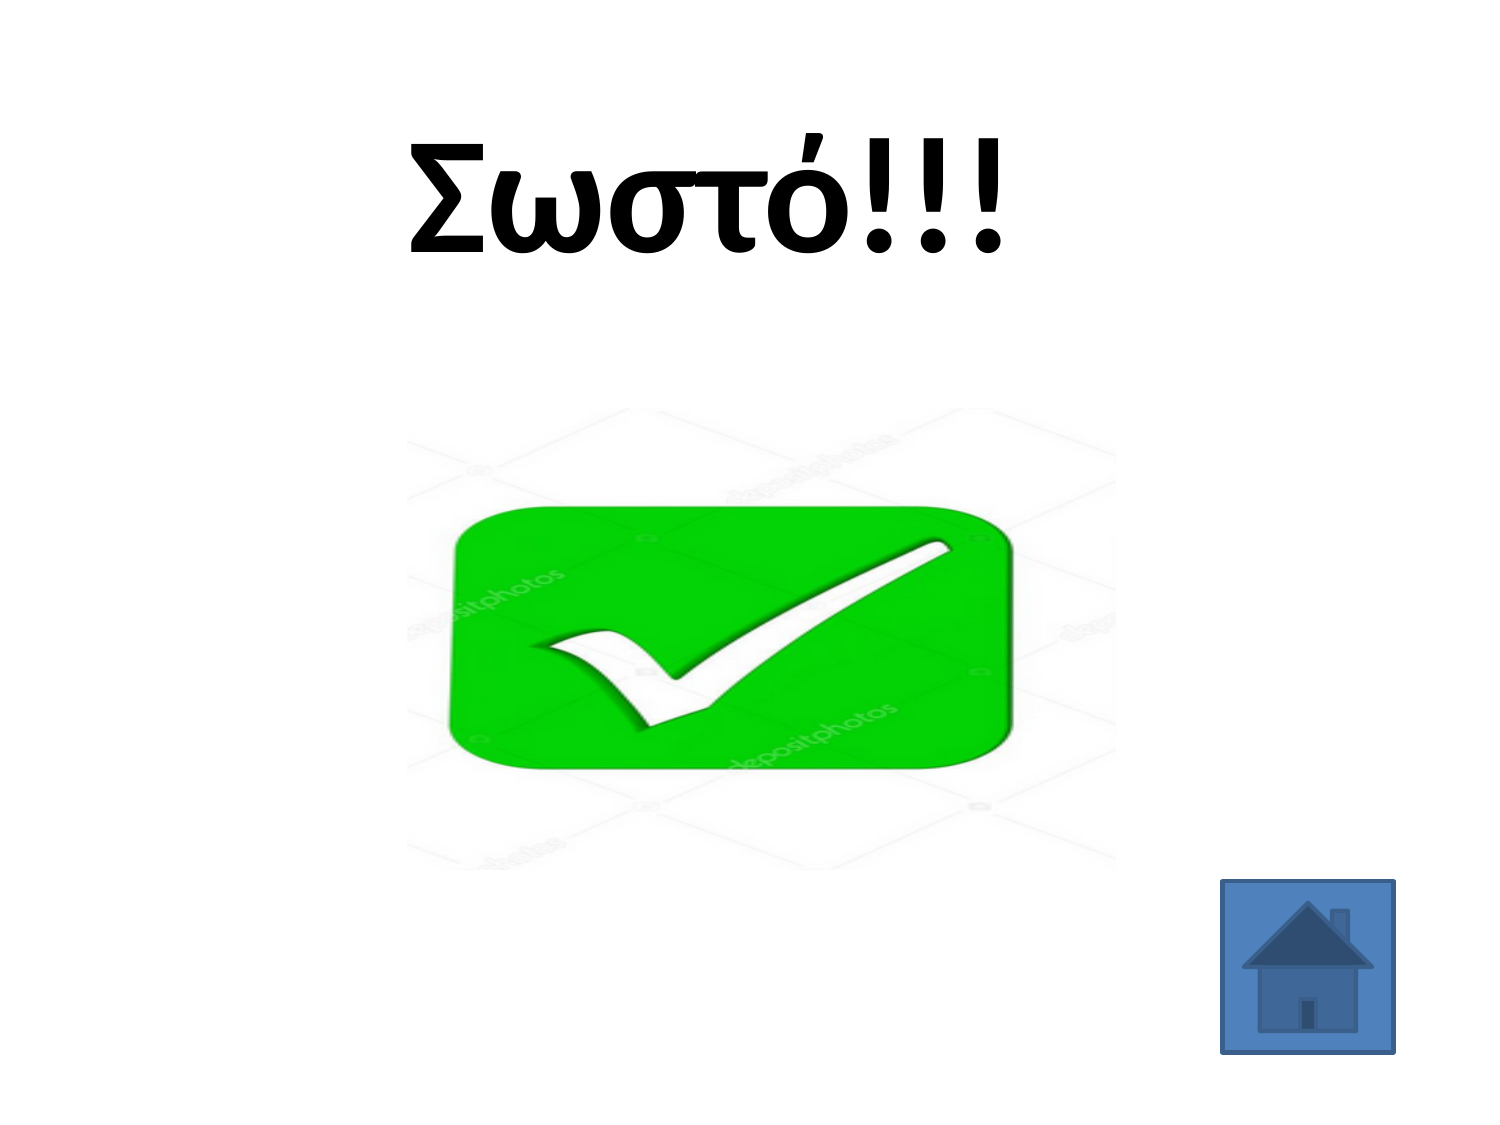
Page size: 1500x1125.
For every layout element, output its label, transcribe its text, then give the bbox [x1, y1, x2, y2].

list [407, 408, 1117, 870]
text_box [1220, 879, 1396, 1055]
text_box Σωστό!!! [393, 78, 1031, 294]
